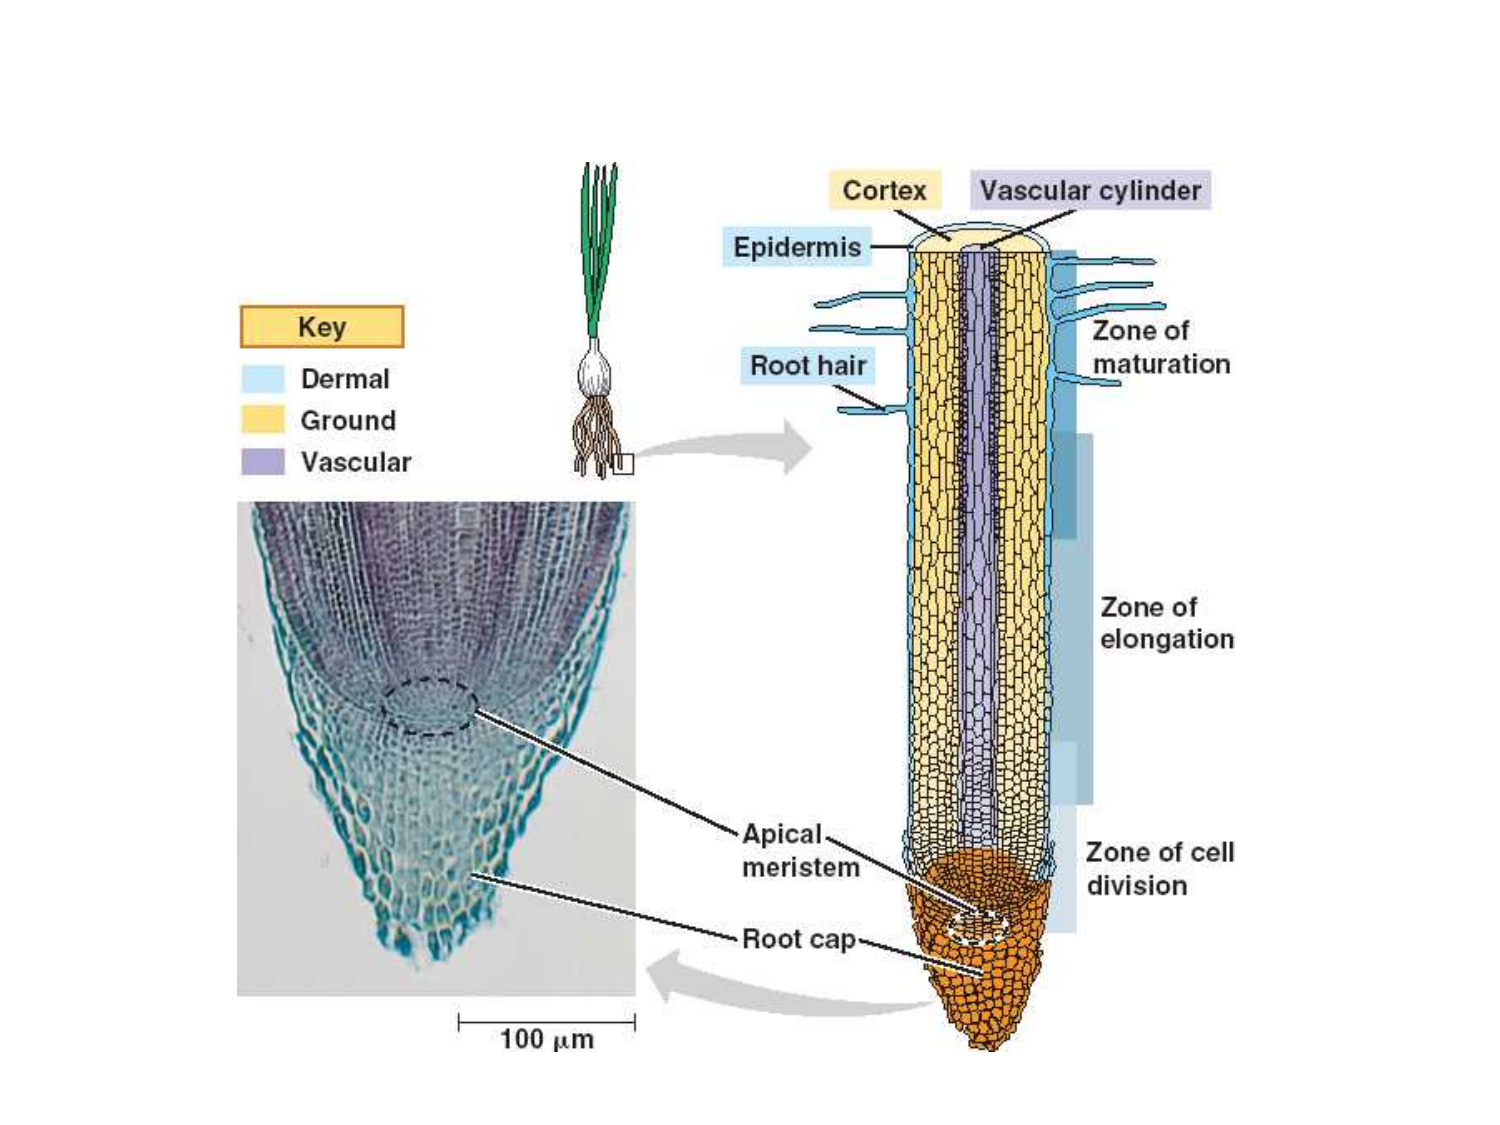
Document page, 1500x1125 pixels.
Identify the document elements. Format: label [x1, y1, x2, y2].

picture [237, 162, 1235, 1052]
